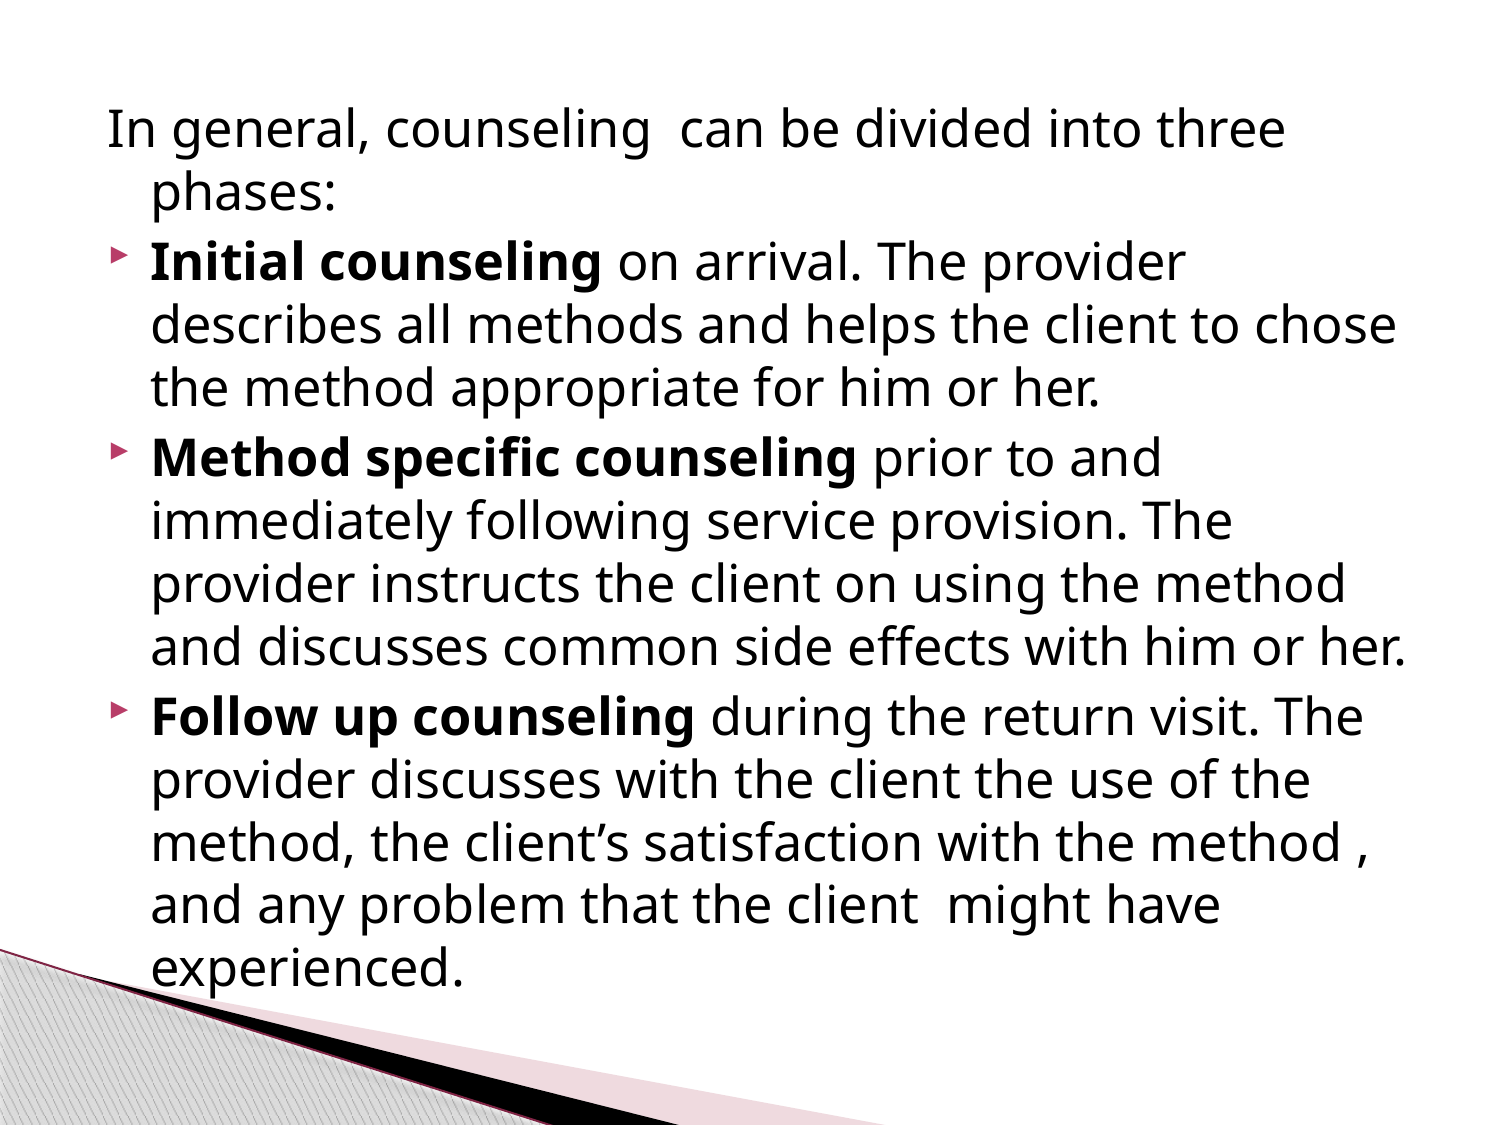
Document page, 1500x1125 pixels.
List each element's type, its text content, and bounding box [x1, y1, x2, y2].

list In general, counseling can be divided into three phases: Initial counseling on arrival. The provider describes all methods and helps the client to chose the method appropriate for him or her. Method specific counseling prior to and immediately following service provision. The provider instructs the client on using the method and discusses common side effects with him or her. Follow up counseling during the return visit. The provider discusses with the client the use of the method, the client’s satisfaction with the method , and any problem that the client might have experienced. [75, 87, 1425, 1013]
